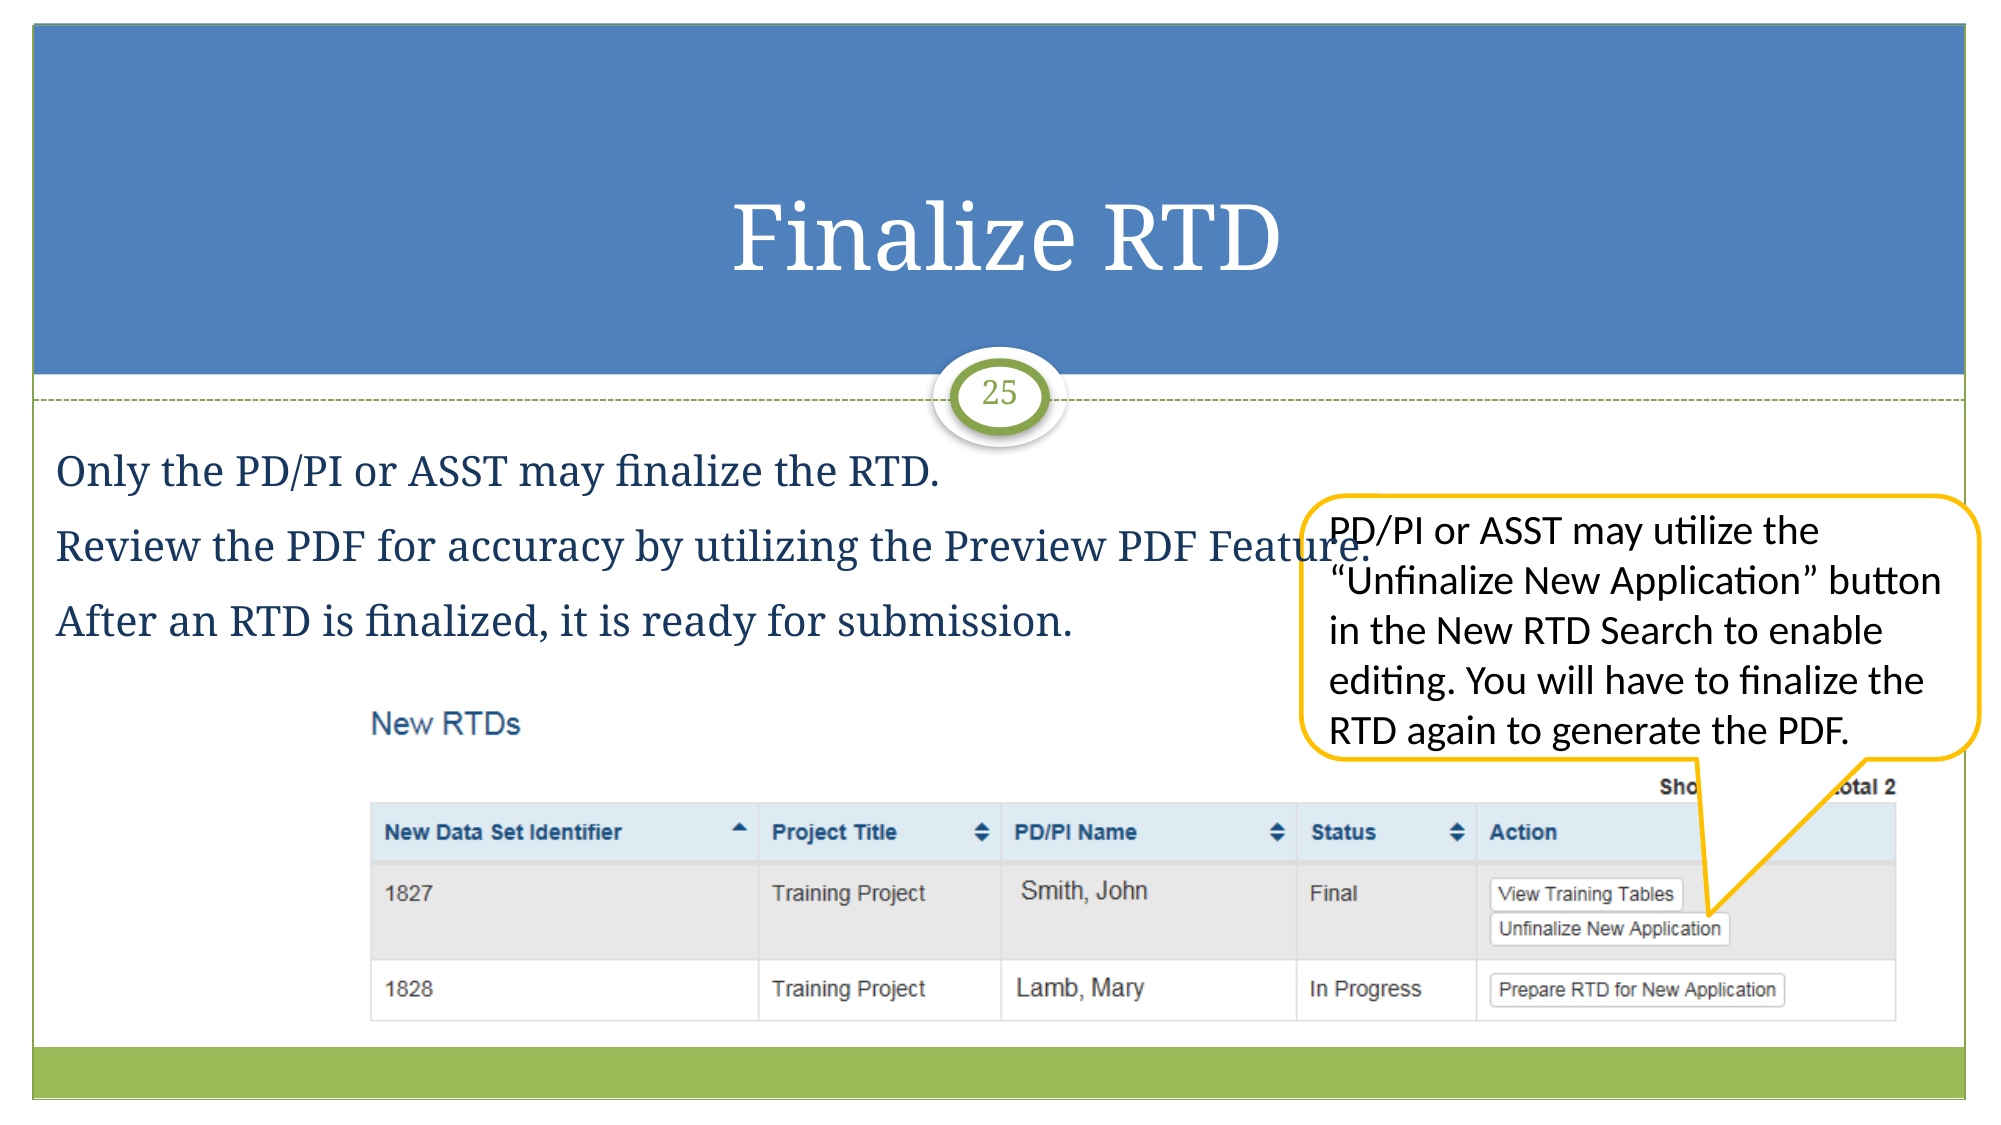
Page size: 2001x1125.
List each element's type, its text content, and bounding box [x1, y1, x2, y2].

picture [347, 696, 1917, 1039]
text_box Only the PD/PI or ASST may finalize the RTD. Review the PDF for accuracy by utilizing the Preview PDF Feature. After an RTD is finalized, it is ready for submission. [40, 436, 1841, 652]
text_box PD/PI or ASST may utilize the “Unfinalize New Application” button in the New RTD Search to enable editing. You will have to finalize the RTD again to generate the PDF. [1300, 494, 1981, 761]
slide_number 25 [950, 357, 1050, 430]
title Finalize RTD [157, 45, 1858, 296]
